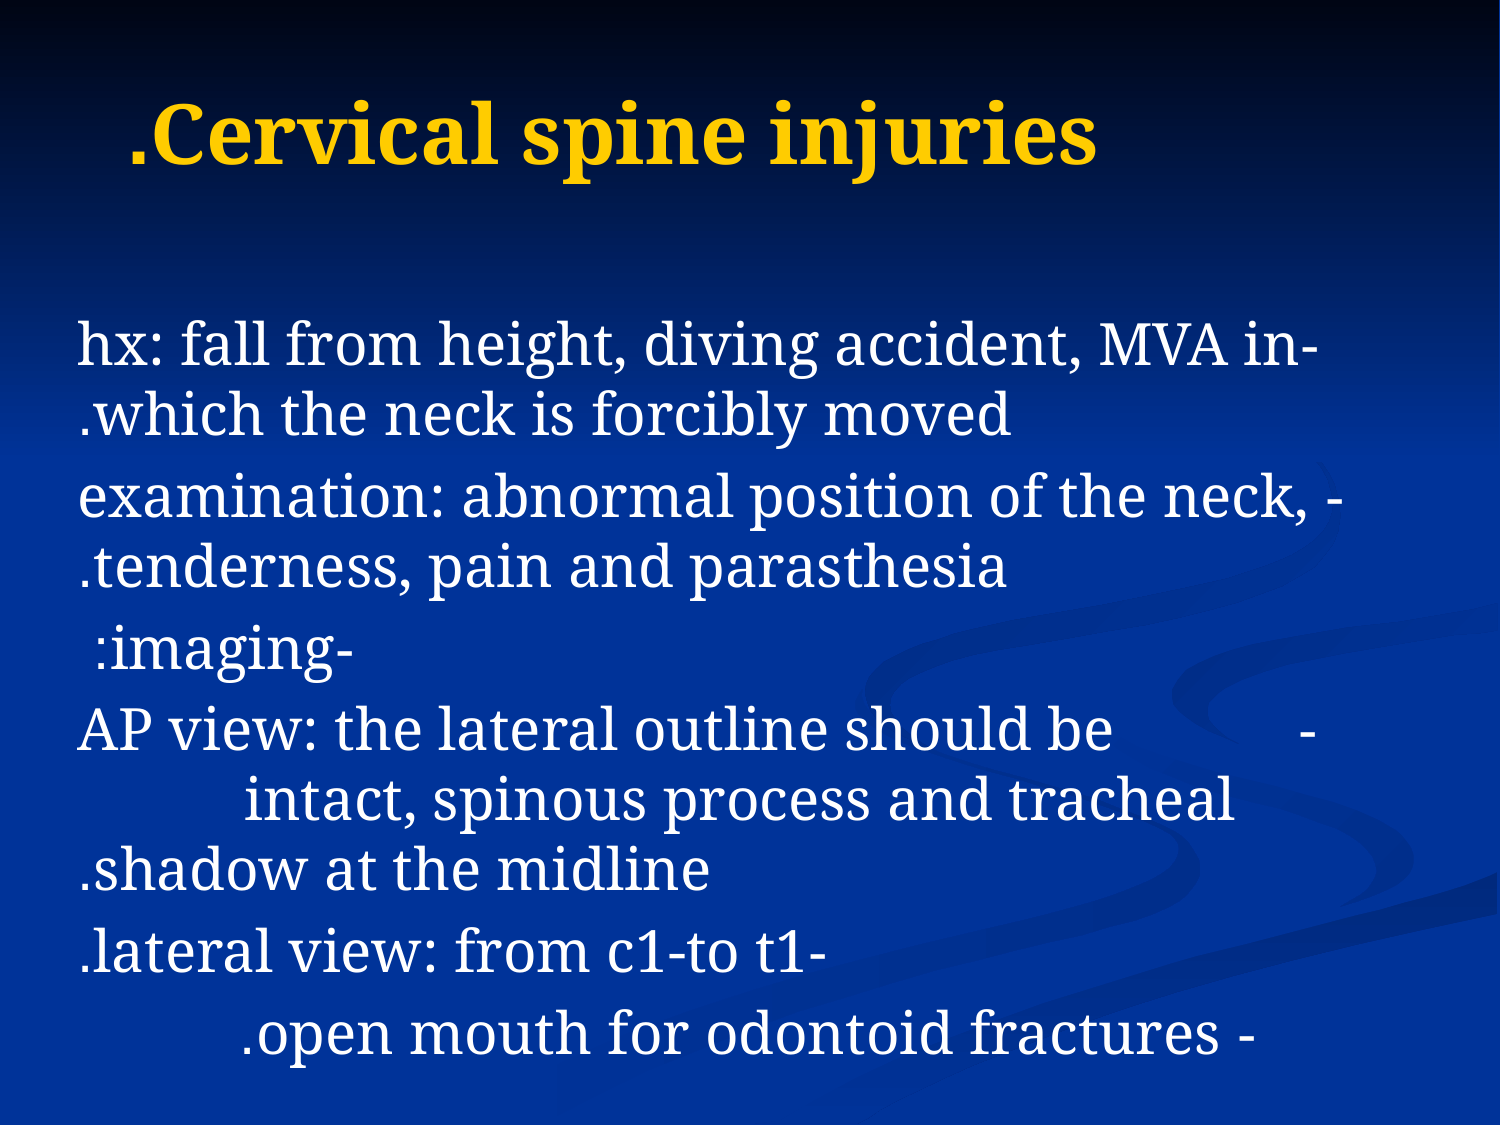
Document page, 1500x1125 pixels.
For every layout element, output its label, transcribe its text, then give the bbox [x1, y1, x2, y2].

subtitle -hx: fall from height, diving accident, MVA in which the neck is forcibly moved. - examination: abnormal position of the neck, tenderness, pain and parasthesia. -imaging: -AP view: the lateral outline should be intact, spinous process and tracheal shadow at the midline. -lateral view: from c1-to t1. - open mouth for odontoid fractures. [62, 299, 1451, 1051]
title Cervical spine injuries. [112, 37, 1388, 226]
